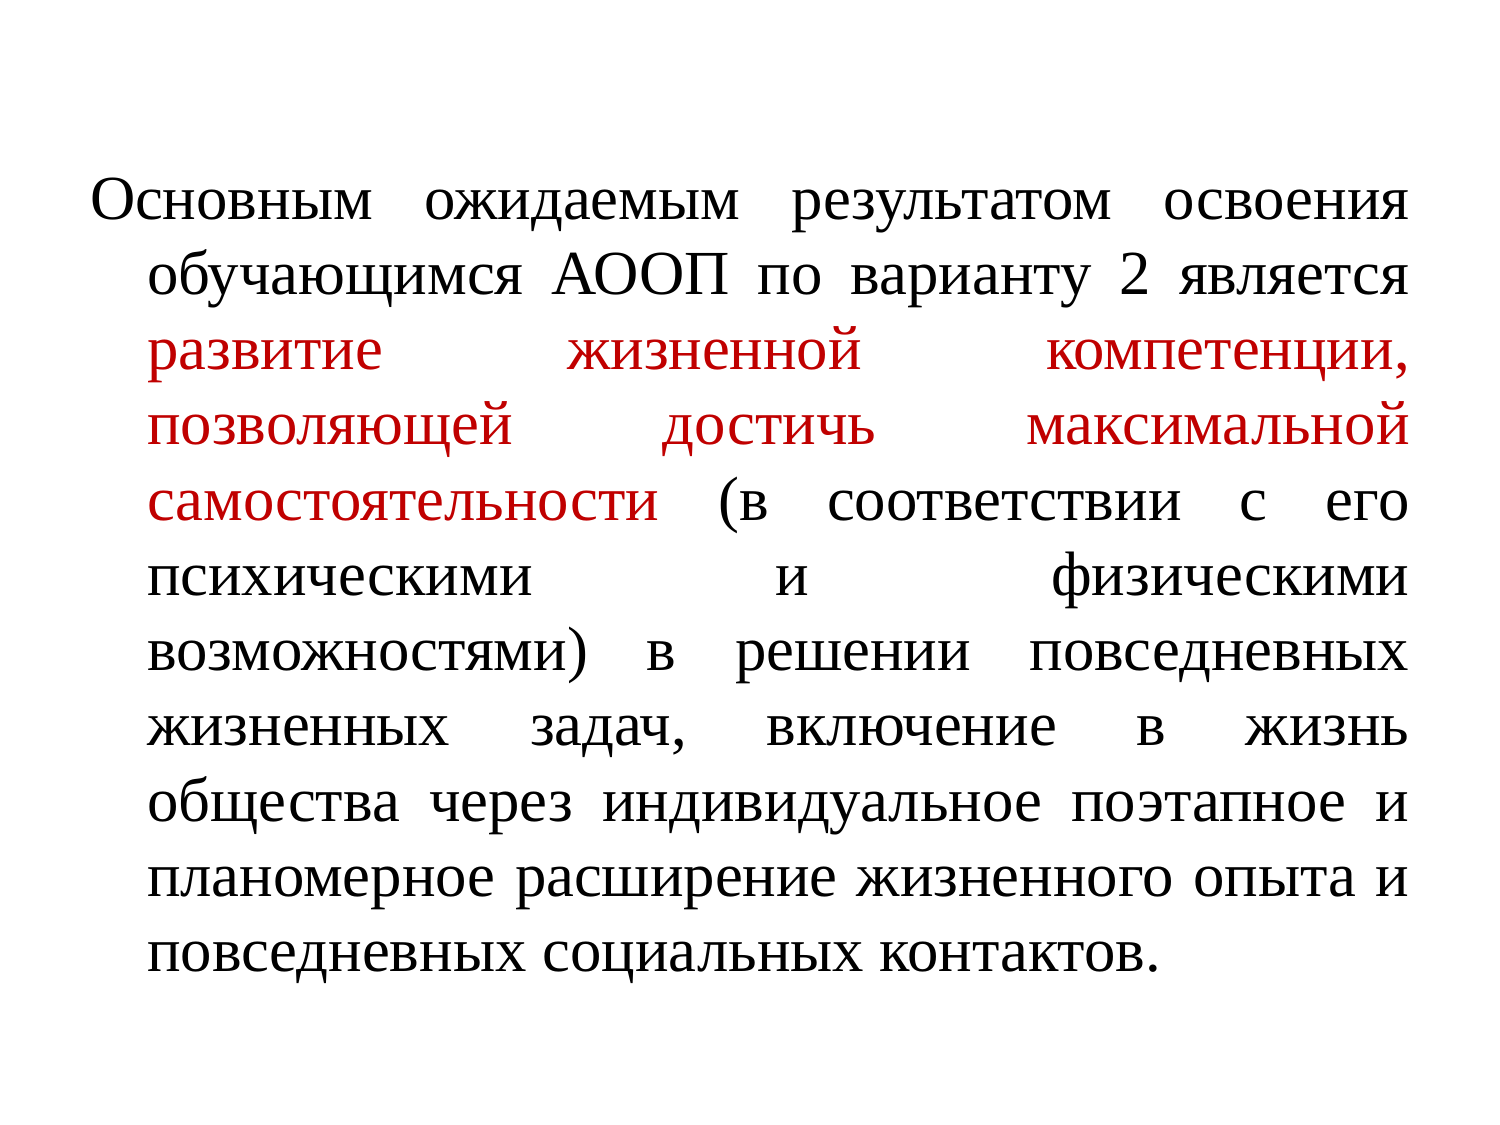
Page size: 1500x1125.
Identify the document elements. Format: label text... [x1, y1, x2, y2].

list Основным ожидаемым результатом освоения обучающимся АООП по варианту 2 является развитие жизненной компетенции, позволяющей достичь максимальной самостоятельности (в соответствии с его психическими и физическими возможностями) в решении повседневных жизненных задач, включение в жизнь общества через индивидуальное поэтапное и планомерное расширение жизненного опыта и повседневных социальных контактов. [75, 149, 1425, 1005]
